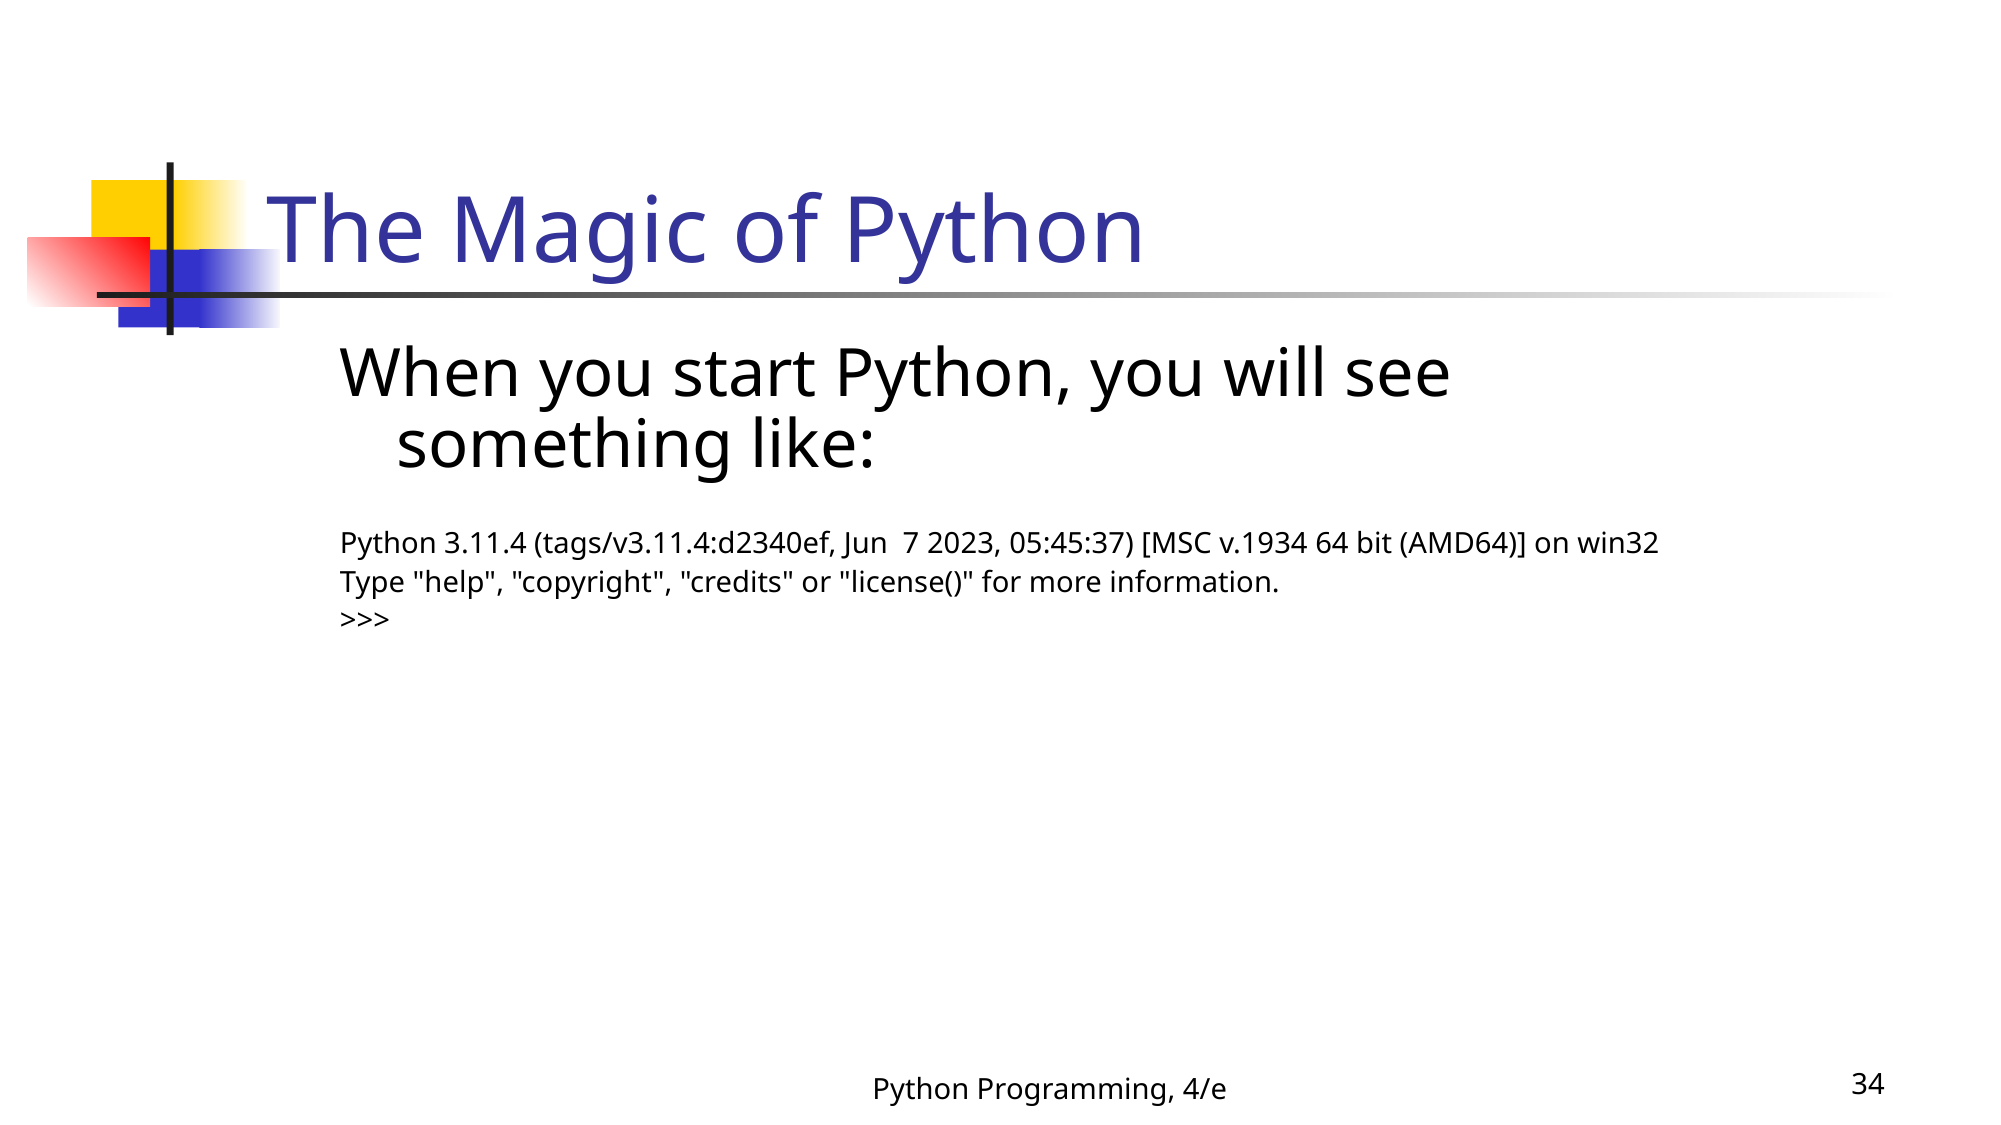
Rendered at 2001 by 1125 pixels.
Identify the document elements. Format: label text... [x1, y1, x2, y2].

title The Magic of Python [251, 101, 1957, 289]
list When you start Python, you will see something like: Python 3.11.4 (tags/v3.11.4:d2340ef, Jun 7 2023, 05:45:37) [MSC v.1934 64 bit (AMD64)] on win32 Type "help", "copyright", "credits" or "license()" for more information. >>> [324, 331, 1719, 1006]
slide_number 34 [1483, 1037, 1901, 1113]
footer Python Programming, 4/e [733, 1037, 1367, 1113]
